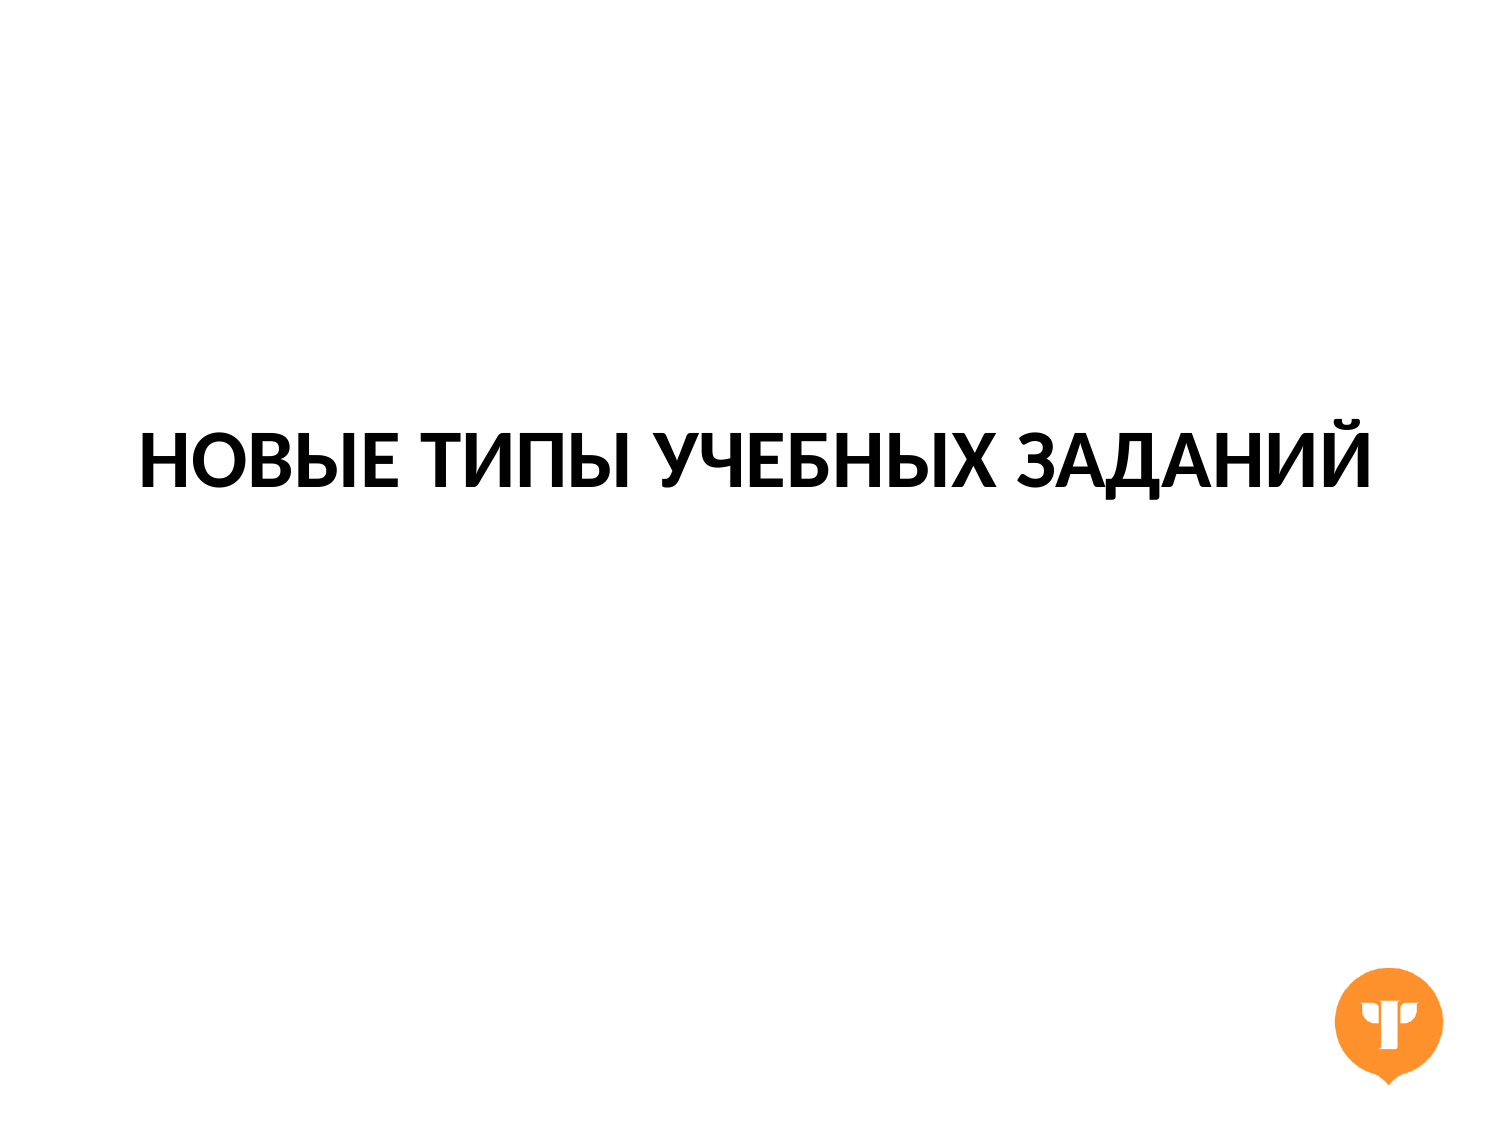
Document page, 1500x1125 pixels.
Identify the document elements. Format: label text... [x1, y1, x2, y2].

title Новые типы учебных заданий [123, 397, 1399, 621]
picture [1324, 962, 1451, 1089]
